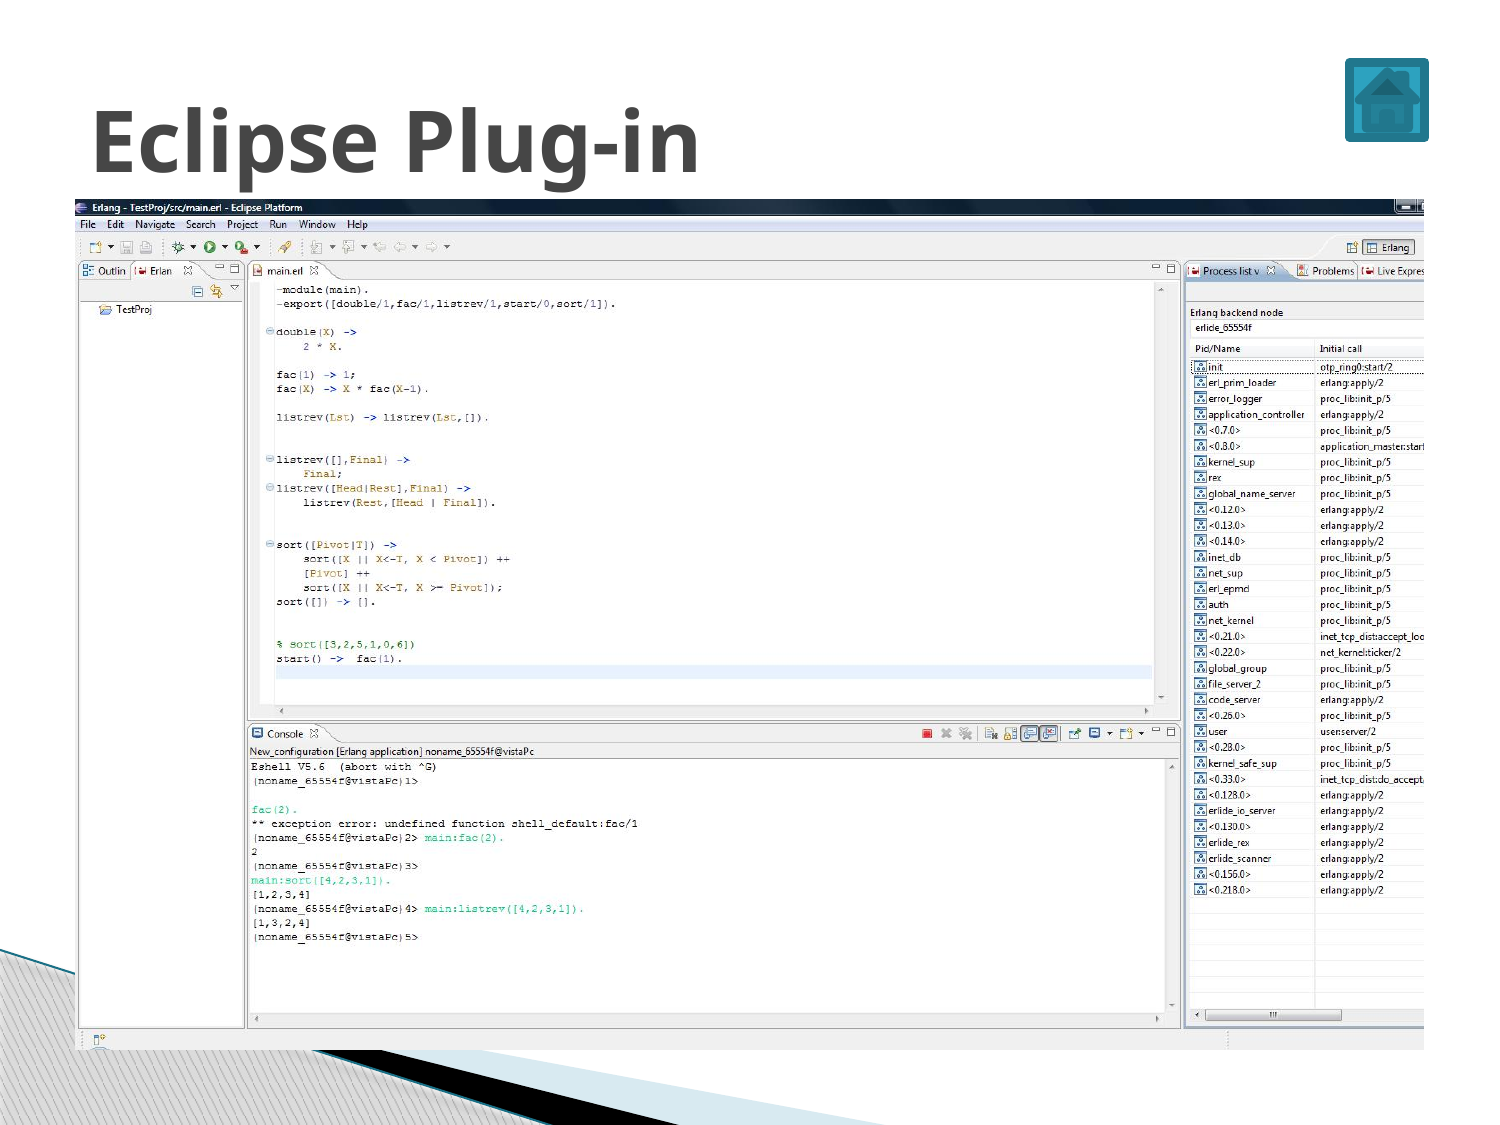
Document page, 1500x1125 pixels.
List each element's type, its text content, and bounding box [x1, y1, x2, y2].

text_box [1345, 58, 1429, 142]
title Eclipse Plug-in [75, 45, 1425, 203]
picture [74, 199, 1424, 1051]
